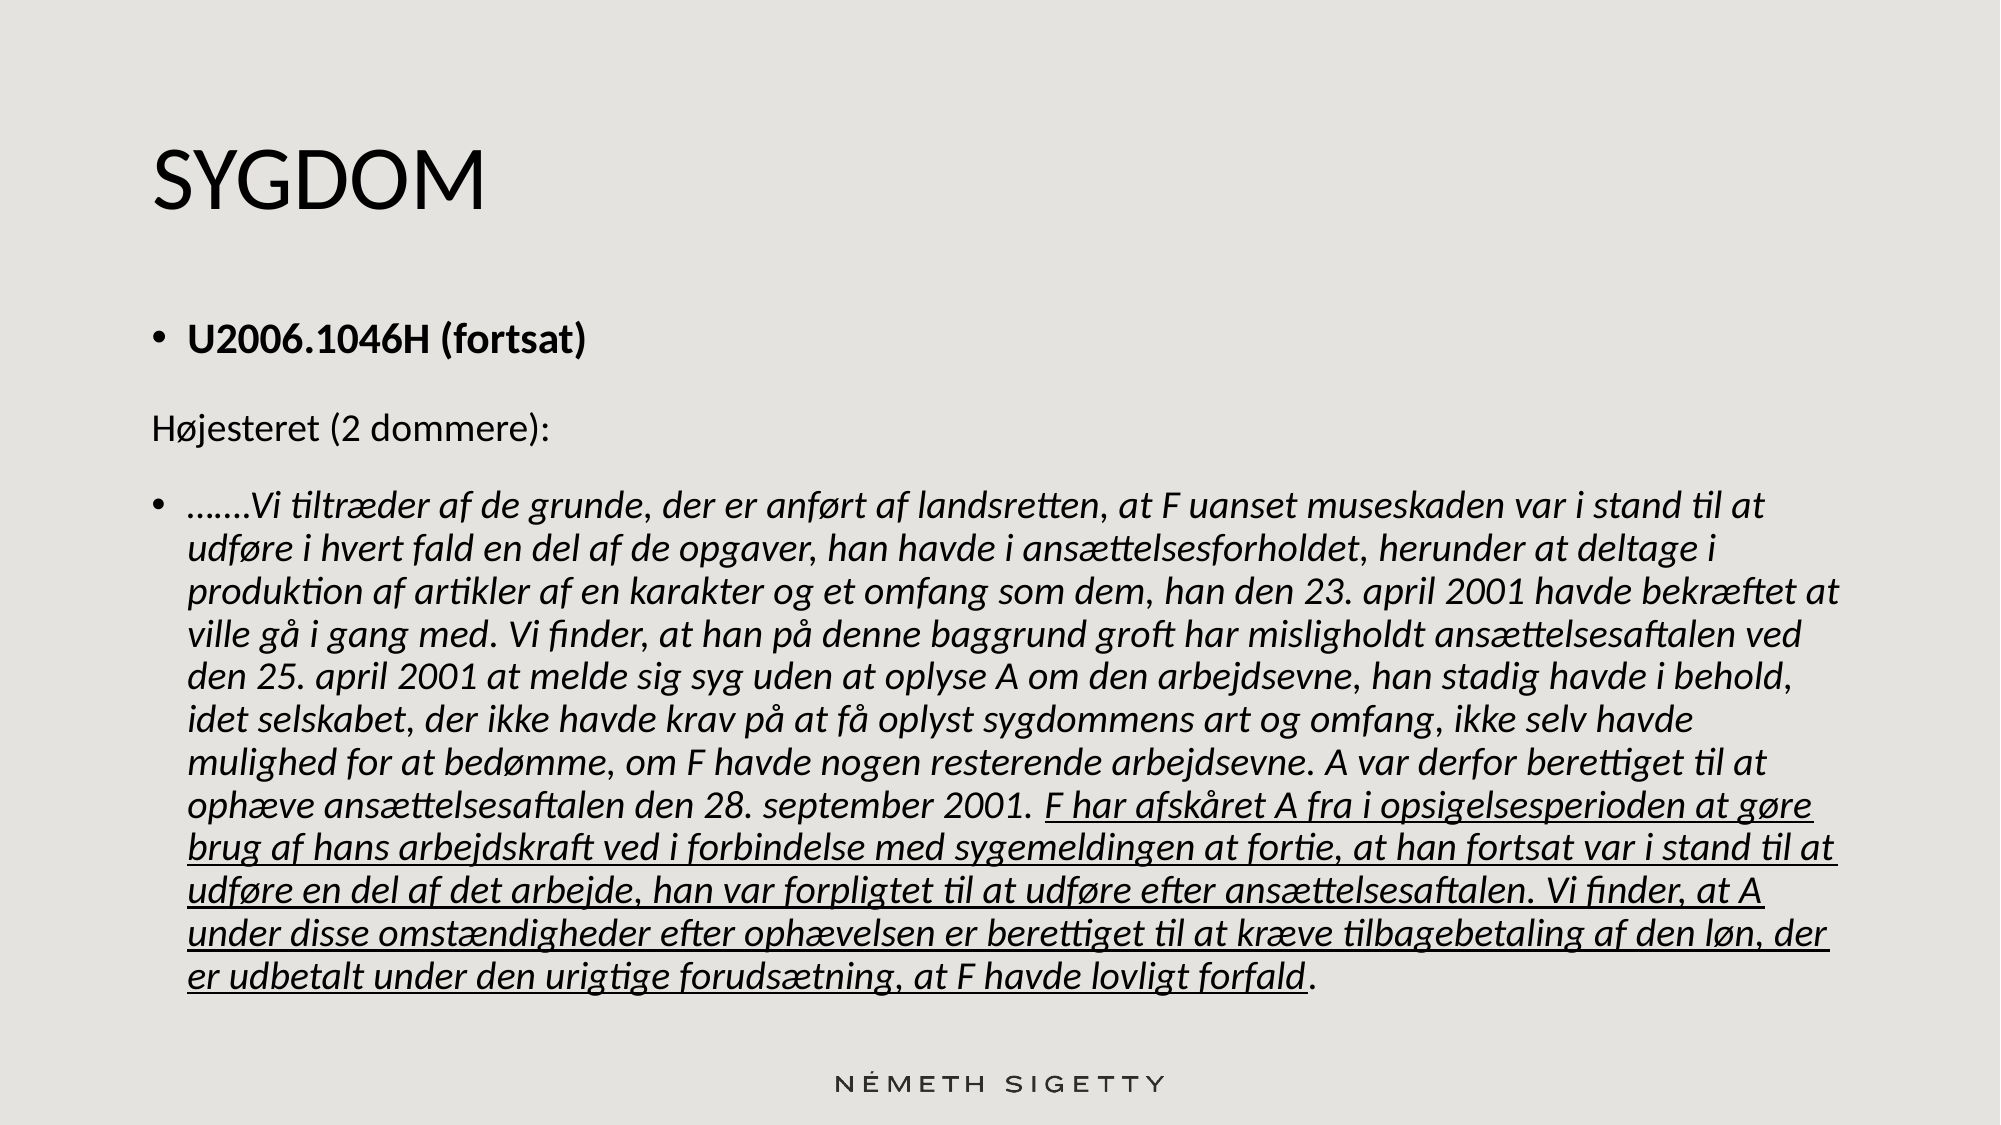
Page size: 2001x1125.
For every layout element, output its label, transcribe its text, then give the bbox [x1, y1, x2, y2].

picture [818, 1065, 1182, 1104]
list U2006.1046H (fortsat) Højesteret (2 dommere): …….Vi tiltræder af de grunde, der er anført af landsretten, at F uanset museskaden var i stand til at udføre i hvert fald en del af de opgaver, han havde i ansættelsesforholdet, herunder at deltage i produktion af artikler af en karakter og et omfang som dem, han den 23. april 2001 havde bekræftet at ville gå i gang med. Vi finder, at han på denne baggrund groft har misligholdt ansættelsesaftalen ved den 25. april 2001 at melde sig syg uden at oplyse A om den arbejdsevne, han stadig havde i behold, idet selskabet, der ikke havde krav på at få oplyst sygdommens art og omfang, ikke selv havde mulighed for at bedømme, om F havde nogen resterende arbejdsevne. A var derfor berettiget til at ophæve ansættelsesaftalen den 28. september 2001. F har afskåret A fra i opsigelsesperioden at gøre brug af hans arbejdskraft ved i forbindelse med sygemeldingen at fortie, at han fortsat var i stand til at udføre en del af det arbejde, han var forpligtet til at udføre efter ansættelsesaftalen. Vi finder, at A under disse omstændigheder efter ophævelsen er berettiget til at kræve tilbagebetaling af den løn, der er udbetalt under den urigtige forudsætning, at F havde lovligt forfald. [136, 299, 1862, 1014]
title SYGDOM [137, 59, 1863, 278]
